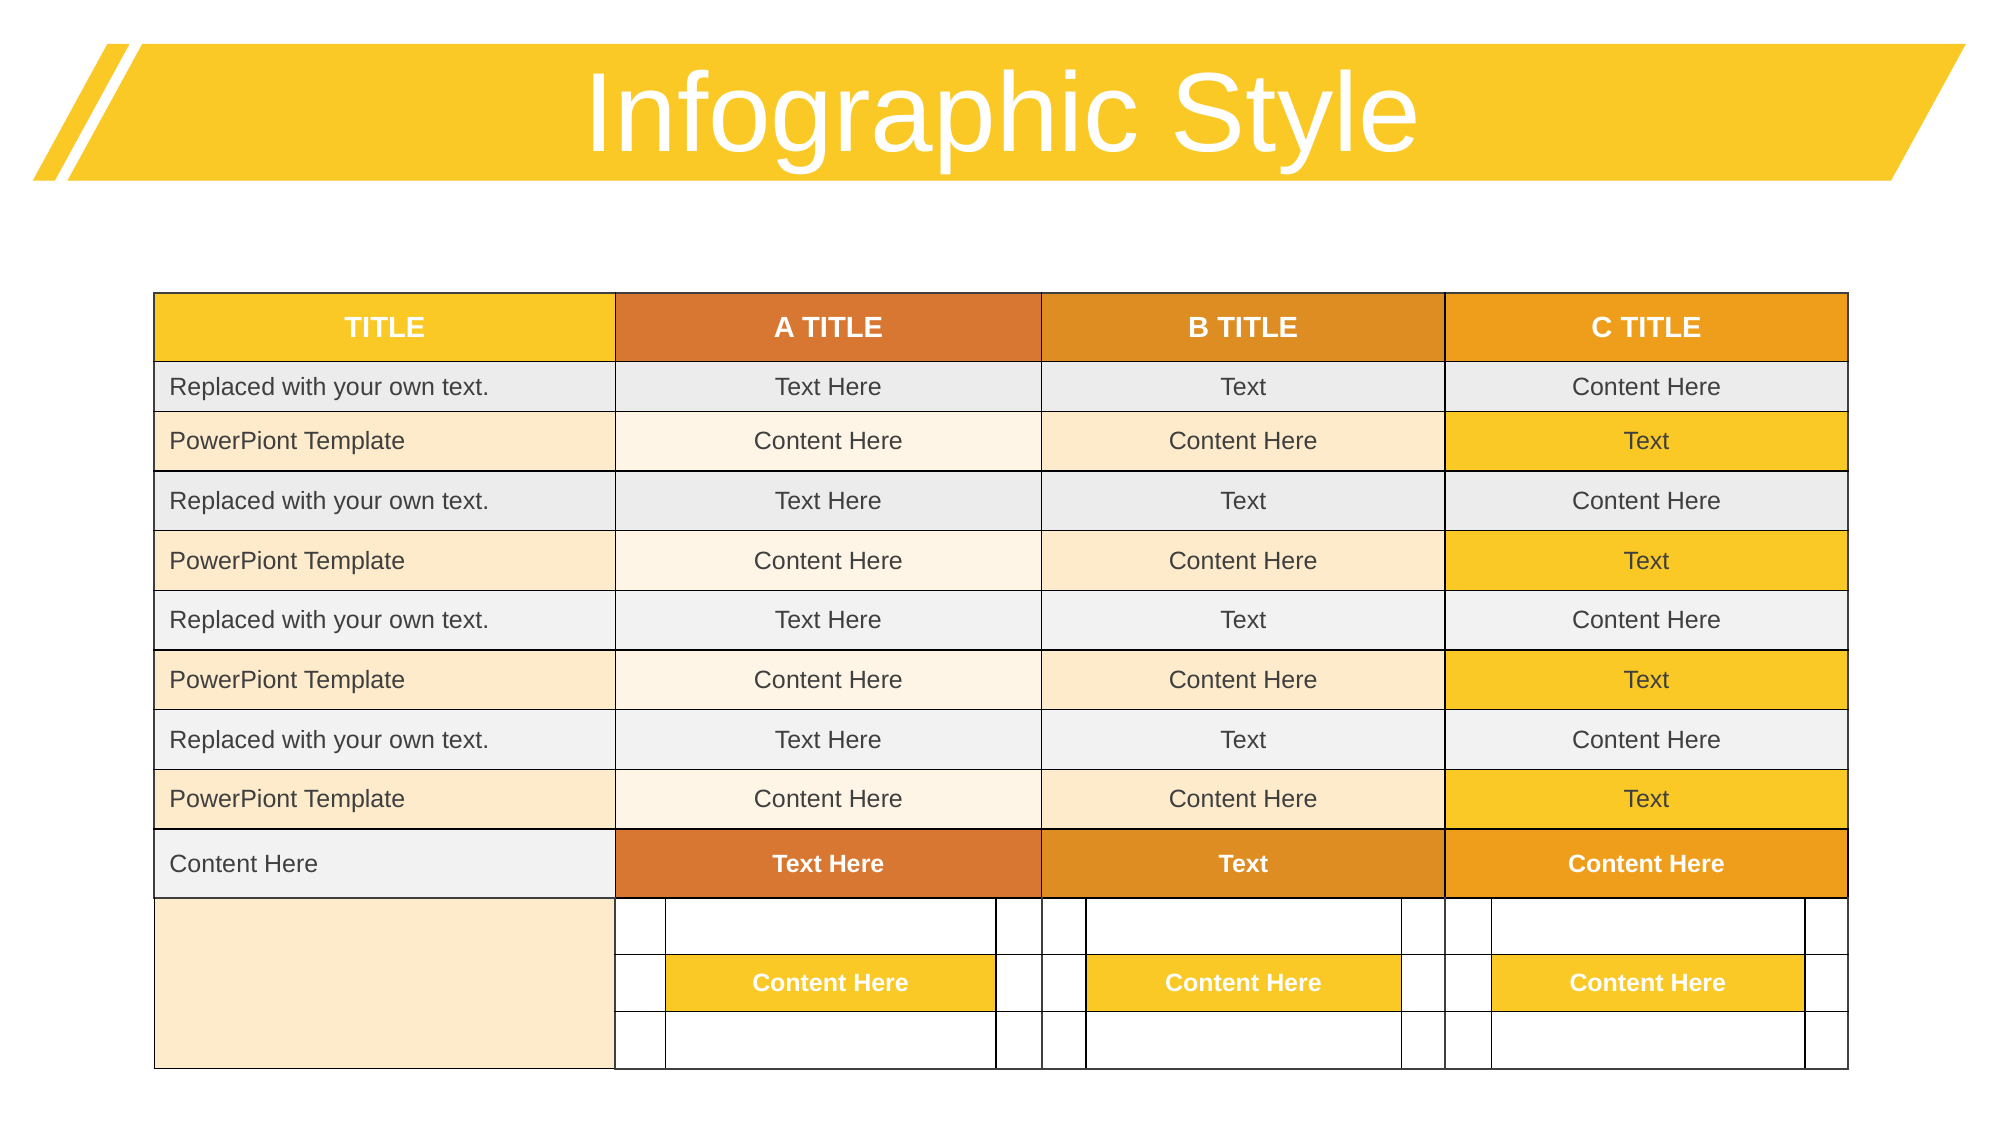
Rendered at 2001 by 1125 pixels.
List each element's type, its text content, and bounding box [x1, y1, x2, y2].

table_cell [1043, 955, 1085, 1011]
table_cell Content Here [1446, 472, 1847, 530]
table_cell [997, 899, 1041, 954]
table_cell [616, 1012, 665, 1068]
table_cell [1492, 1012, 1804, 1068]
table_cell PowerPiont Template [155, 770, 615, 828]
table_cell Content Here [1087, 955, 1401, 1011]
table_cell PowerPiont Template [155, 531, 615, 590]
table_header C TITLE [1446, 294, 1847, 361]
table_cell Content Here [1492, 955, 1804, 1011]
table_cell [1043, 899, 1085, 954]
table_cell [997, 1012, 1041, 1068]
table_header A TITLE [616, 294, 1041, 361]
table_cell PowerPiont Template [155, 412, 615, 470]
table_cell [1087, 899, 1401, 954]
table_cell [1446, 1012, 1491, 1068]
table_cell Content Here [1446, 362, 1847, 411]
table_cell Content Here [1446, 830, 1847, 897]
table_cell [997, 955, 1041, 1011]
table_cell Content Here [155, 830, 615, 897]
table_cell [155, 899, 614, 1068]
table_cell [1806, 1012, 1847, 1068]
table_cell Text Here [616, 362, 1041, 411]
table_cell Text [1042, 710, 1444, 769]
table_cell Text Here [616, 710, 1041, 769]
table_cell Content Here [616, 531, 1041, 590]
table_header B TITLE [1042, 294, 1444, 361]
table_cell Content Here [1042, 770, 1444, 828]
table_cell Replaced with your own text. [155, 362, 615, 411]
table_cell Text [1042, 472, 1444, 530]
table_cell [1402, 955, 1444, 1011]
table_cell [1492, 899, 1804, 954]
table_cell Replaced with your own text. [155, 472, 615, 530]
table_cell Content Here [1042, 651, 1444, 709]
table_cell Content Here [616, 770, 1041, 828]
table_cell [1402, 1012, 1444, 1068]
table_cell Text [1042, 362, 1444, 411]
table_cell PowerPiont Template [155, 651, 615, 709]
table_cell Content Here [1042, 412, 1444, 470]
table_cell [1043, 1012, 1085, 1068]
table_cell Content Here [1446, 591, 1847, 649]
table_cell Content Here [666, 955, 995, 1011]
table_cell [666, 1012, 995, 1068]
list Infographic Style [53, 55, 1952, 175]
table_cell Text [1446, 651, 1847, 709]
table_cell Text Here [616, 591, 1041, 649]
table_cell Replaced with your own text. [155, 710, 615, 769]
table_cell Text [1446, 531, 1847, 590]
table_cell Content Here [616, 412, 1041, 470]
table_cell [616, 955, 665, 1011]
table_cell Text Here [616, 472, 1041, 530]
table_cell [1806, 899, 1847, 954]
table_cell Content Here [616, 651, 1041, 709]
table_cell [1806, 955, 1847, 1011]
table_cell [1402, 899, 1444, 954]
table_cell Text [1446, 412, 1847, 470]
table_cell Text [1042, 591, 1444, 649]
table_cell [1446, 899, 1491, 954]
table_cell [1446, 955, 1491, 1011]
table_cell [666, 899, 995, 954]
table_header TITLE [155, 294, 615, 361]
table_cell Text [1042, 830, 1444, 897]
table_cell Content Here [1042, 531, 1444, 590]
table_cell Text Here [616, 830, 1041, 897]
table_cell Content Here [1446, 710, 1847, 769]
table_cell Replaced with your own text. [155, 591, 615, 649]
table_cell [616, 899, 665, 954]
table_cell Text [1446, 770, 1847, 828]
table_cell [1087, 1012, 1401, 1068]
